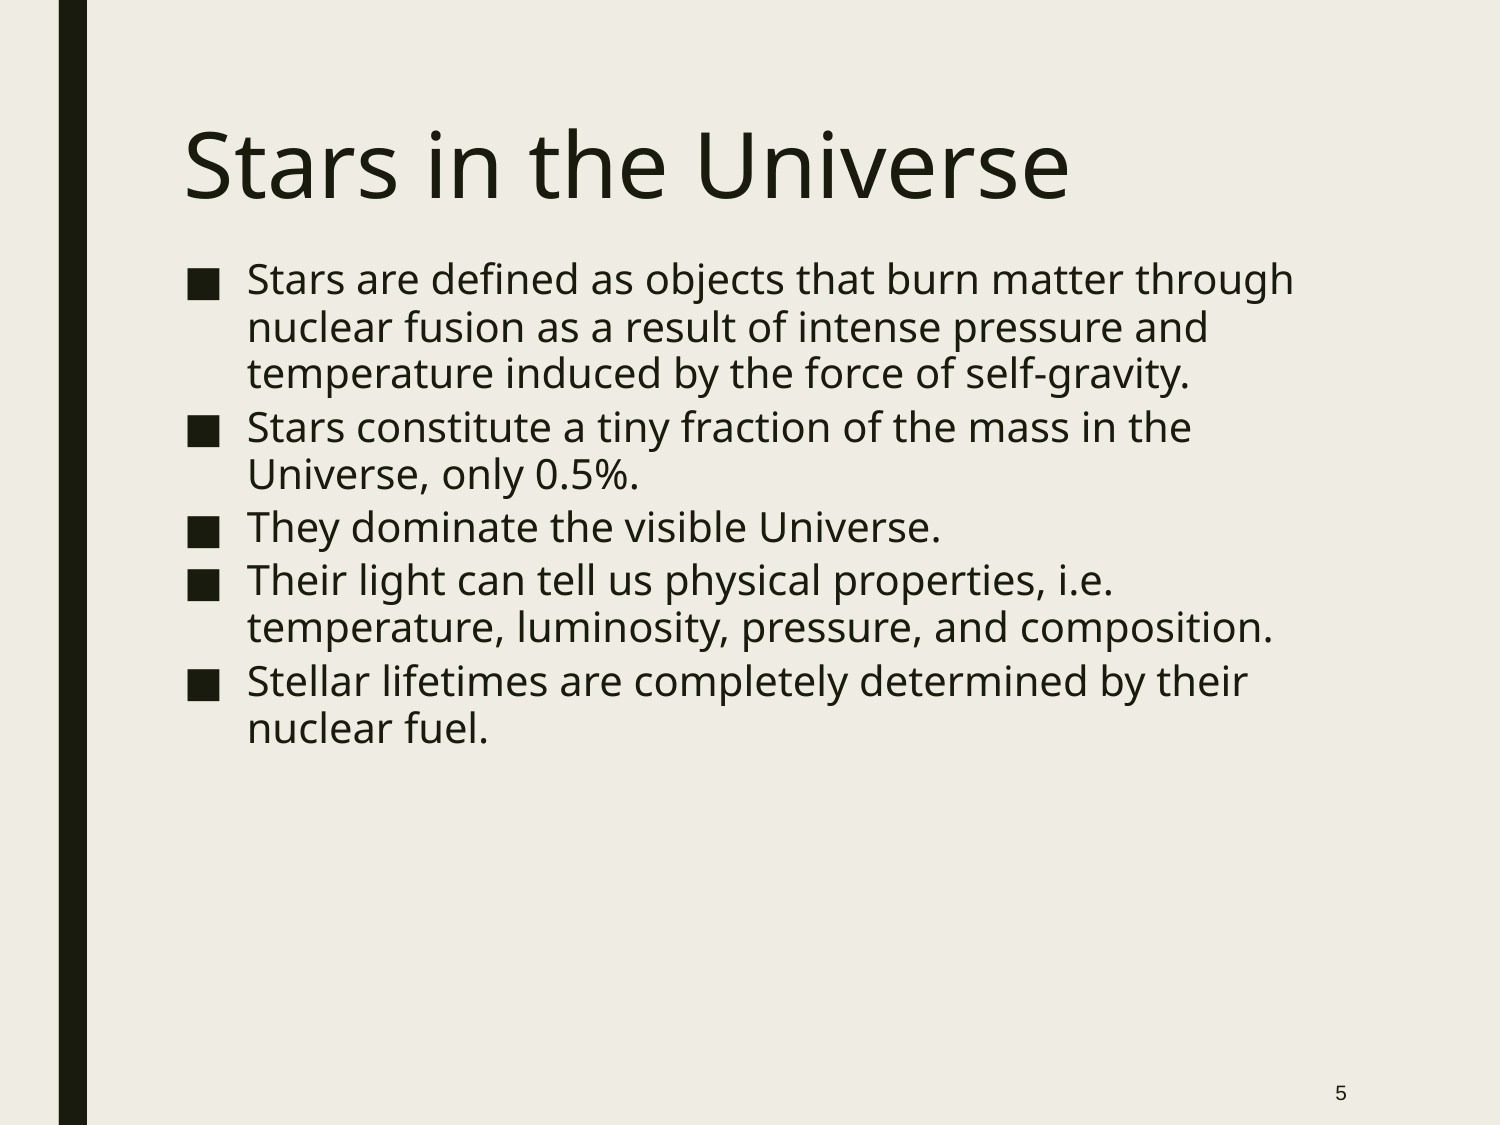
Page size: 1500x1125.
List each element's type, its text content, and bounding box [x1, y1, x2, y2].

slide_number 5 [1165, 1058, 1362, 1125]
title Stars in the Universe [168, 112, 1351, 233]
list Stars are defined as objects that burn matter through nuclear fusion as a result of intense pressure and temperature induced by the force of self-gravity. Stars constitute a tiny fraction of the mass in the Universe, only 0.5%. They dominate the visible Universe. Their light can tell us physical properties, i.e. temperature, luminosity, pressure, and composition. Stellar lifetimes are completely determined by their nuclear fuel. [168, 249, 1351, 1050]
